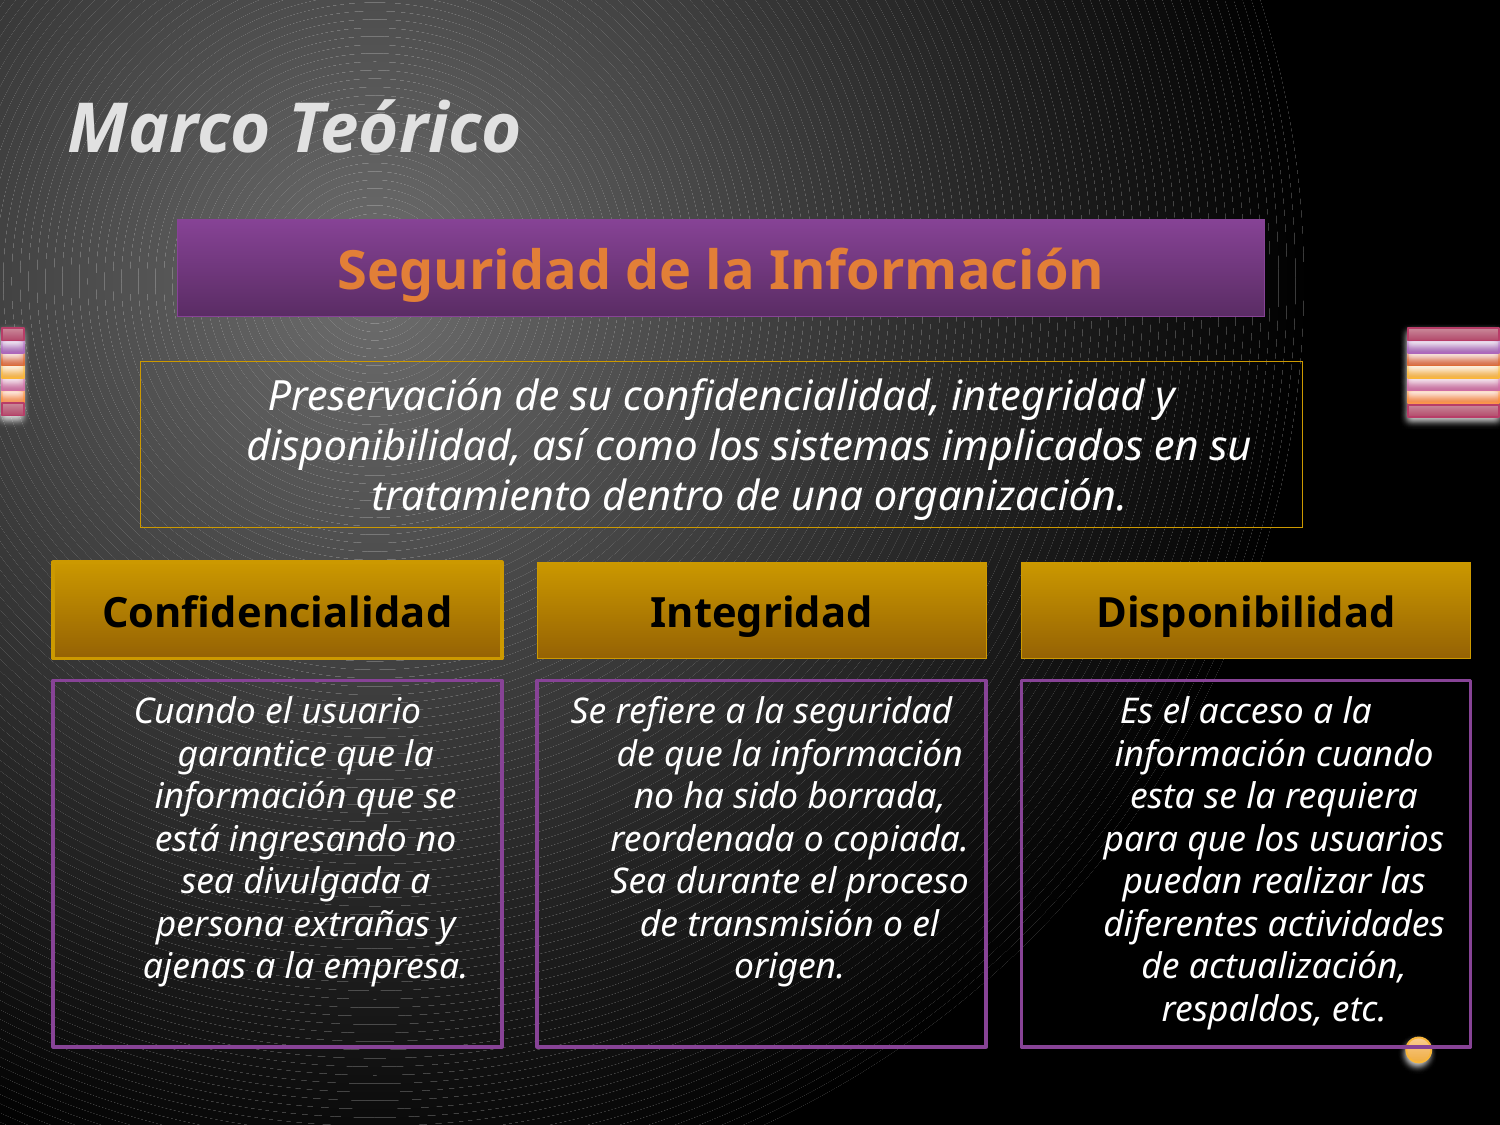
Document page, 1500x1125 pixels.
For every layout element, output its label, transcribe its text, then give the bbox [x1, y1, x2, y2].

text_box Integridad [537, 562, 987, 659]
title Marco Teórico [53, 66, 550, 185]
text_box Disponibilidad [1021, 562, 1471, 659]
text_box Confidencialidad [53, 562, 502, 659]
list Cuando el usuario garantice que la información que se está ingresando no sea divulgada a persona extrañas y ajenas a la empresa. [53, 680, 503, 1047]
list Es el acceso a la información cuando esta se la requiera para que los usuarios puedan realizar las diferentes actividades de actualización, respaldos, etc. [1021, 680, 1471, 1047]
list Preservación de su confidencialidad, integridad y disponibilidad, así como los sistemas implicados en su tratamiento dentro de una organización. [140, 361, 1303, 528]
text_box Seguridad de la Información [177, 219, 1265, 317]
list Se refiere a la seguridad de que la información no ha sido borrada, reordenada o copiada. Sea durante el proceso de transmisión o el origen. [537, 680, 987, 1047]
